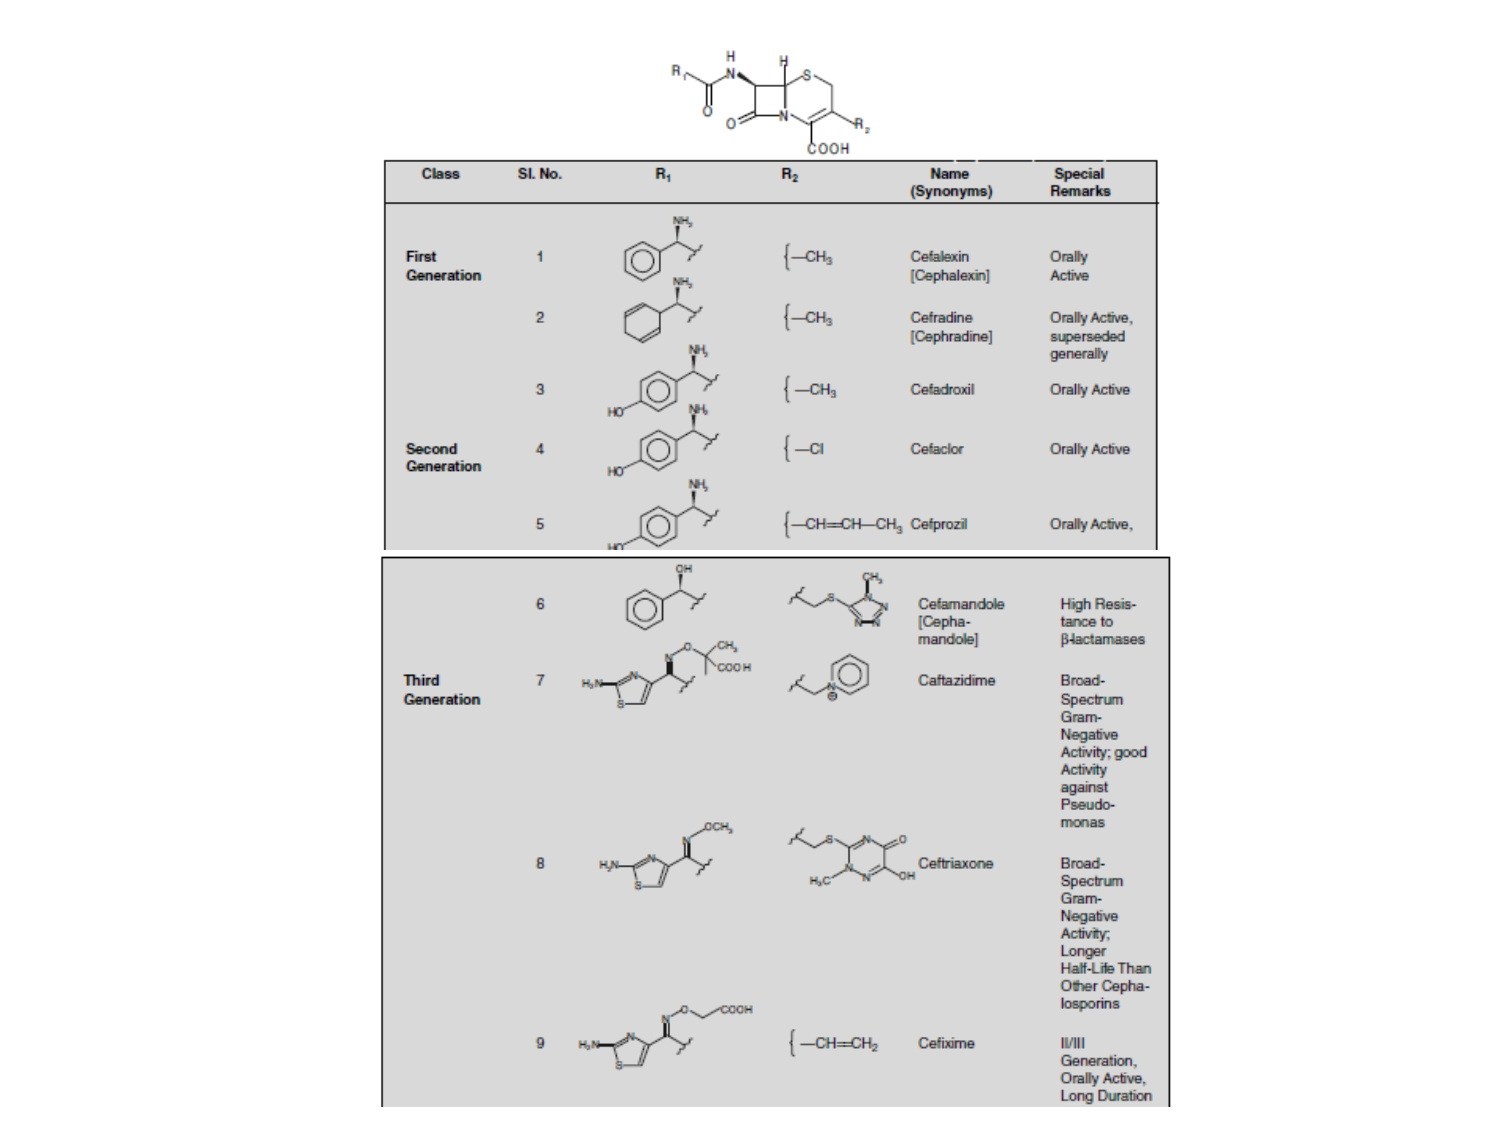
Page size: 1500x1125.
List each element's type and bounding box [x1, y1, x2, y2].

list [374, 46, 1175, 549]
picture [363, 550, 1182, 1107]
